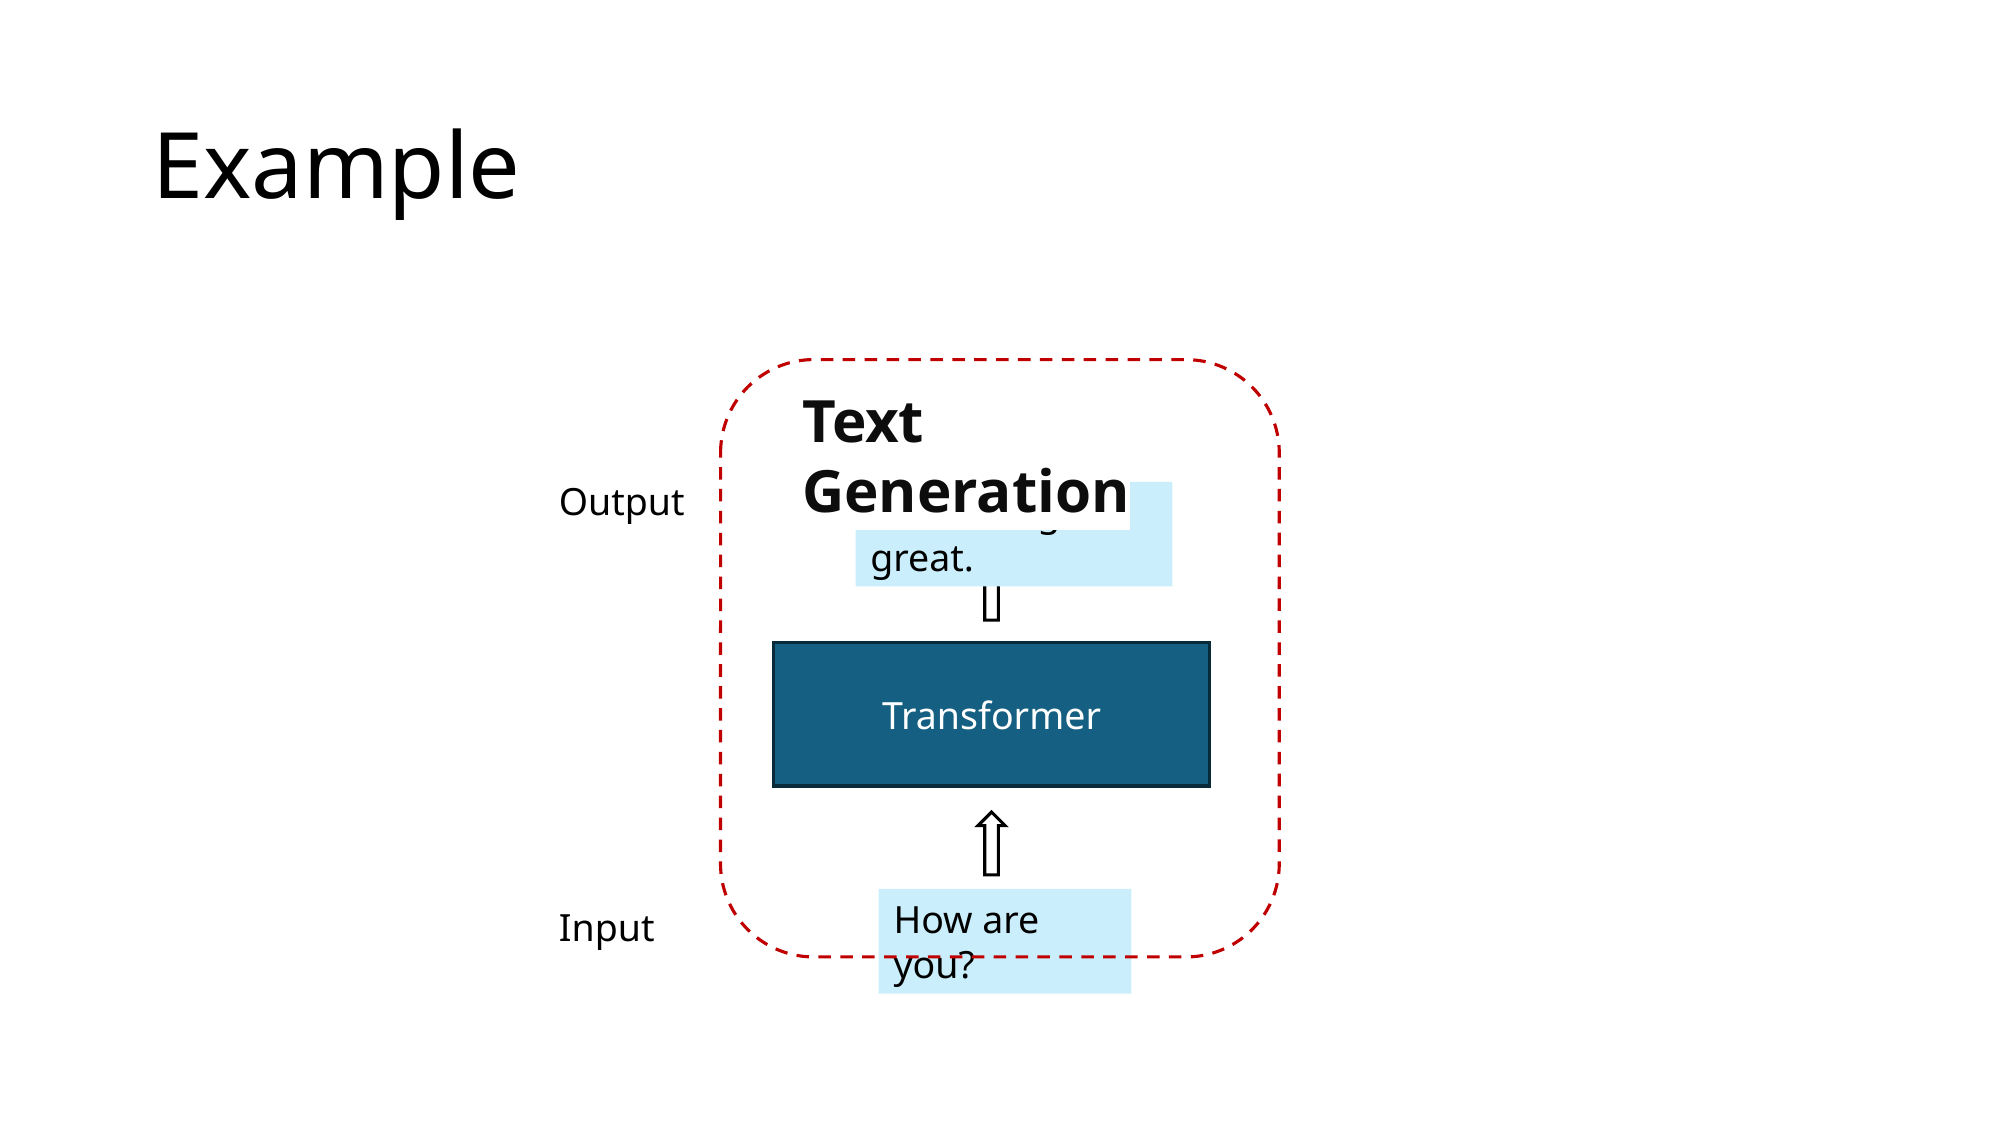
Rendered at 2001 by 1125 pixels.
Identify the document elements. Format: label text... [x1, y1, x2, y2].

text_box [772, 376, 1251, 951]
title Example [137, 59, 1863, 278]
text_box Output [544, 470, 772, 531]
text_box [719, 358, 1242, 470]
text_box Input [544, 896, 856, 957]
text_box [718, 531, 772, 896]
text_box [856, 951, 1223, 959]
text_box [1251, 385, 1281, 933]
